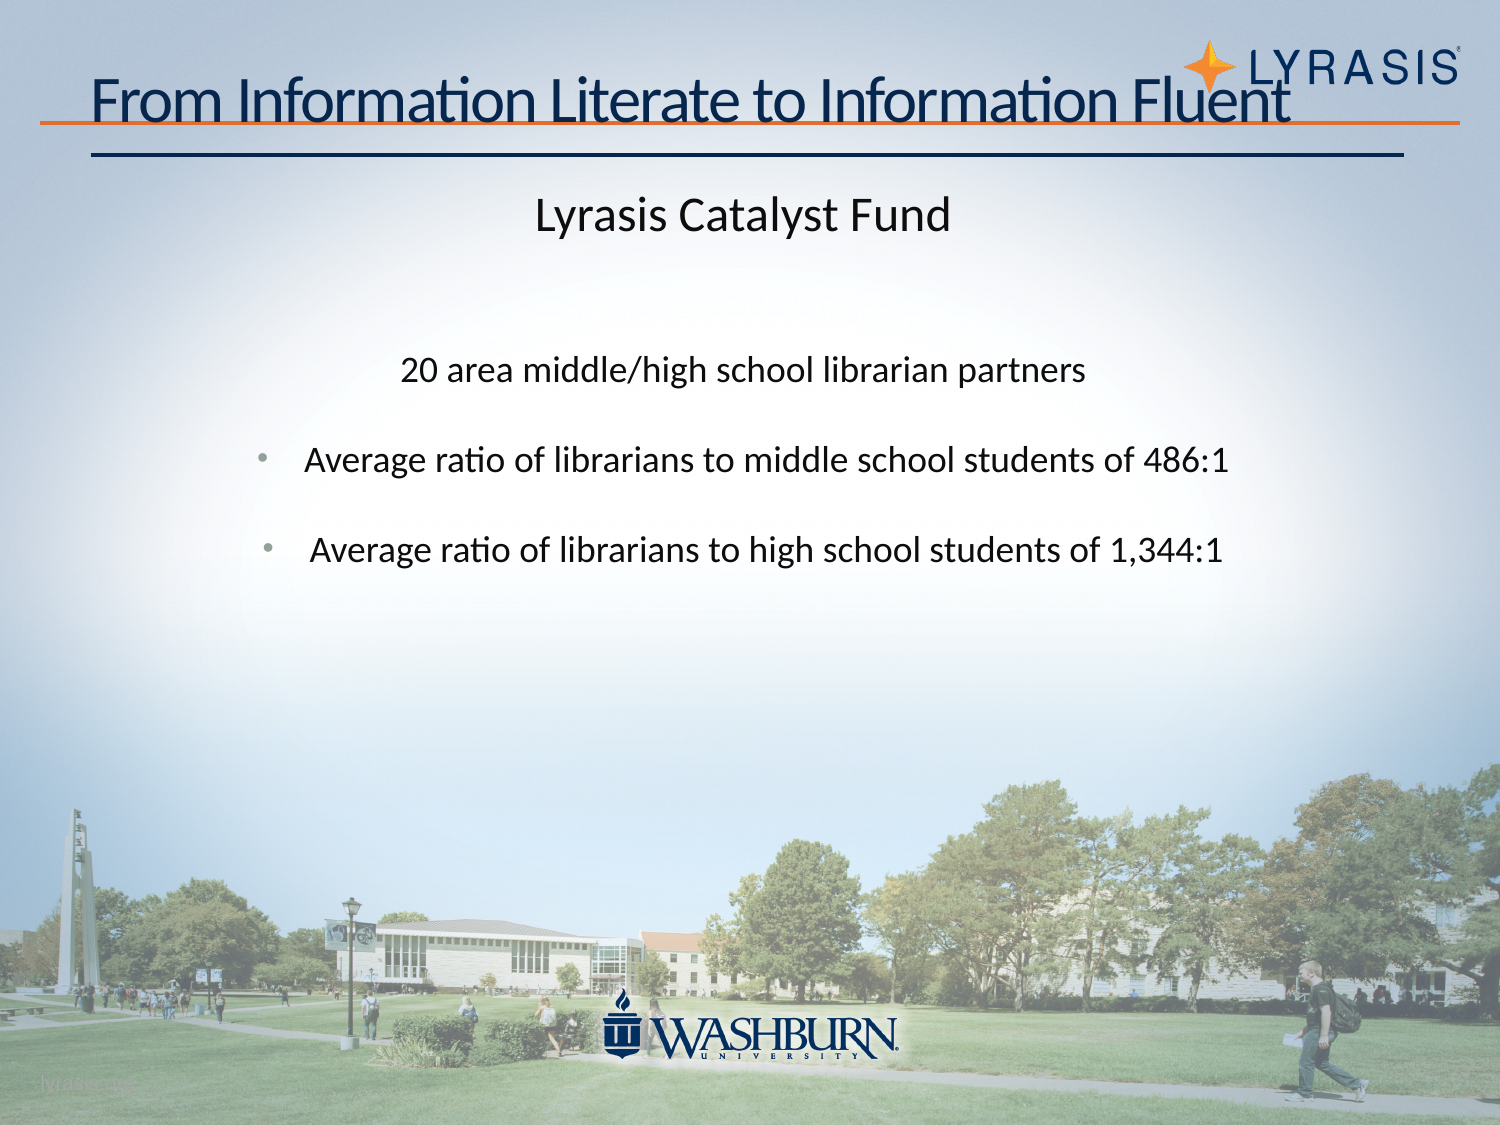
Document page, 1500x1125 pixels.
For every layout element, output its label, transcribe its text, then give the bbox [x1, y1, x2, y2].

title From Information Literate to Information Fluent [75, 48, 1425, 173]
list 20 area middle/high school librarian partners Average ratio of librarians to middle school students of 486:1 Average ratio of librarians to high school students of 1,344:1 [78, 337, 1409, 721]
picture [0, 0, 1500, 1125]
list Lyrasis Catalyst Fund [78, 173, 1409, 260]
